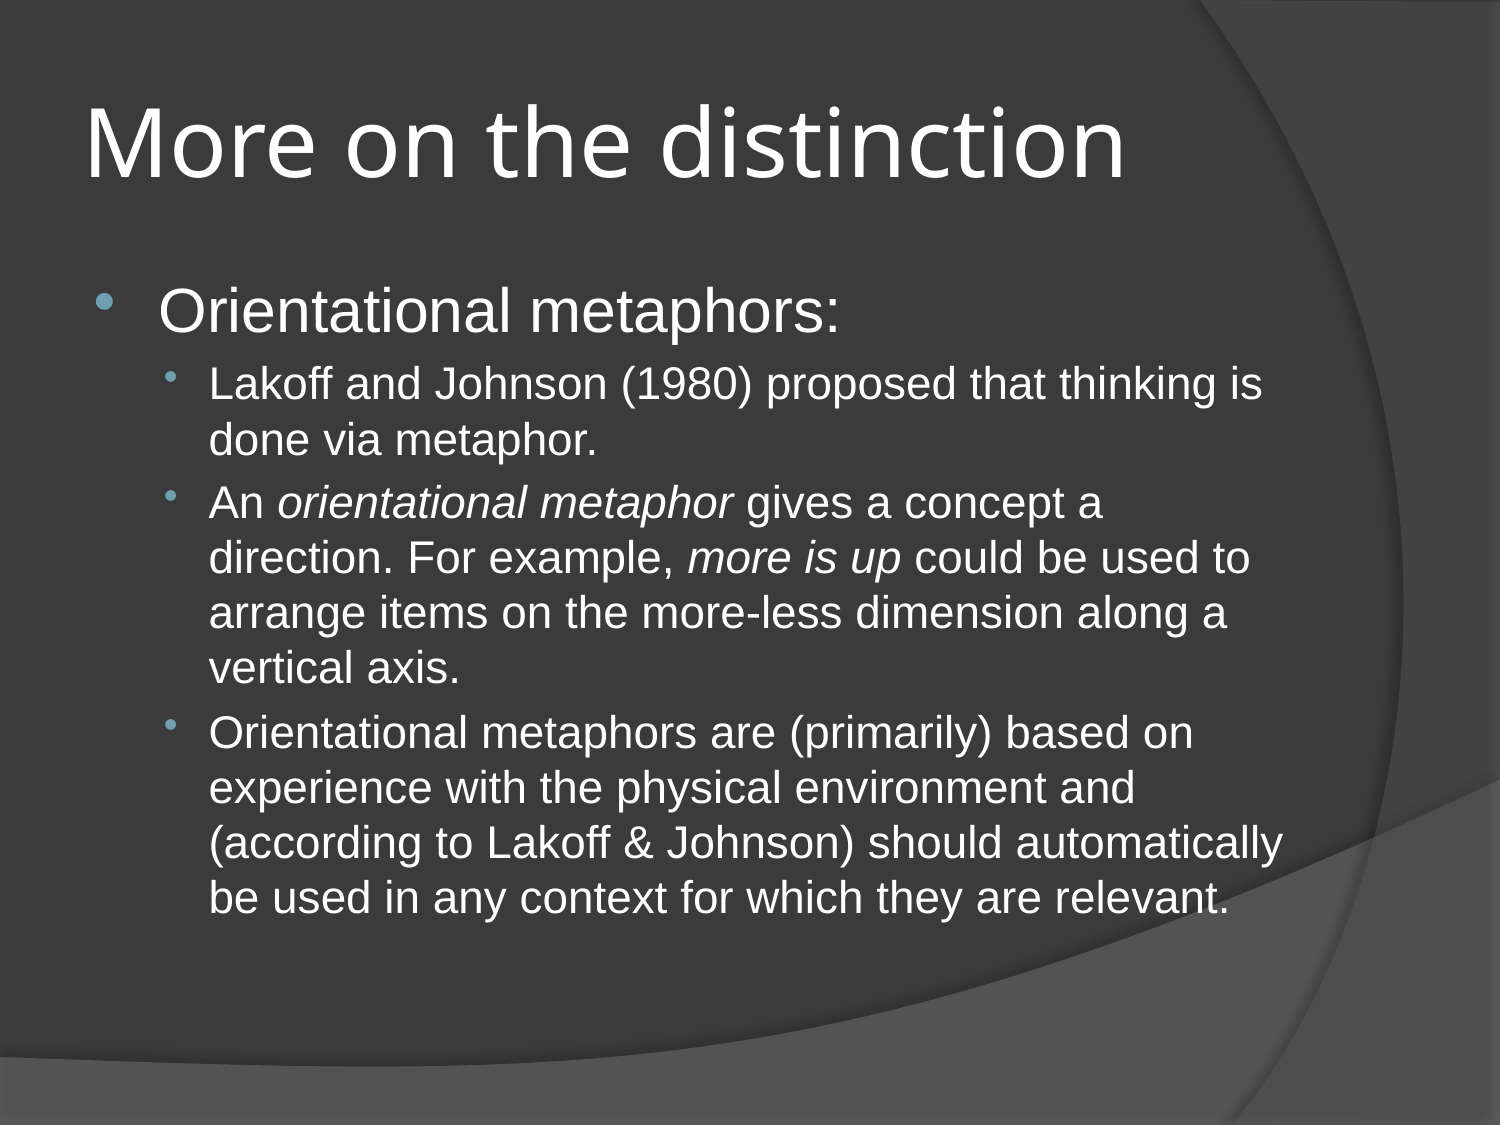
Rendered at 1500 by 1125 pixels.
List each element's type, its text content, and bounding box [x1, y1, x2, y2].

title More on the distinction [75, 45, 1300, 233]
list Orientational metaphors: Lakoff and Johnson (1980) proposed that thinking is done via metaphor. An orientational metaphor gives a concept a direction. For example, more is up could be used to arrange items on the more-less dimension along a vertical axis. Orientational metaphors are (primarily) based on experience with the physical environment and (according to Lakoff & Johnson) should automatically be used in any context for which they are relevant. [75, 262, 1300, 1005]
